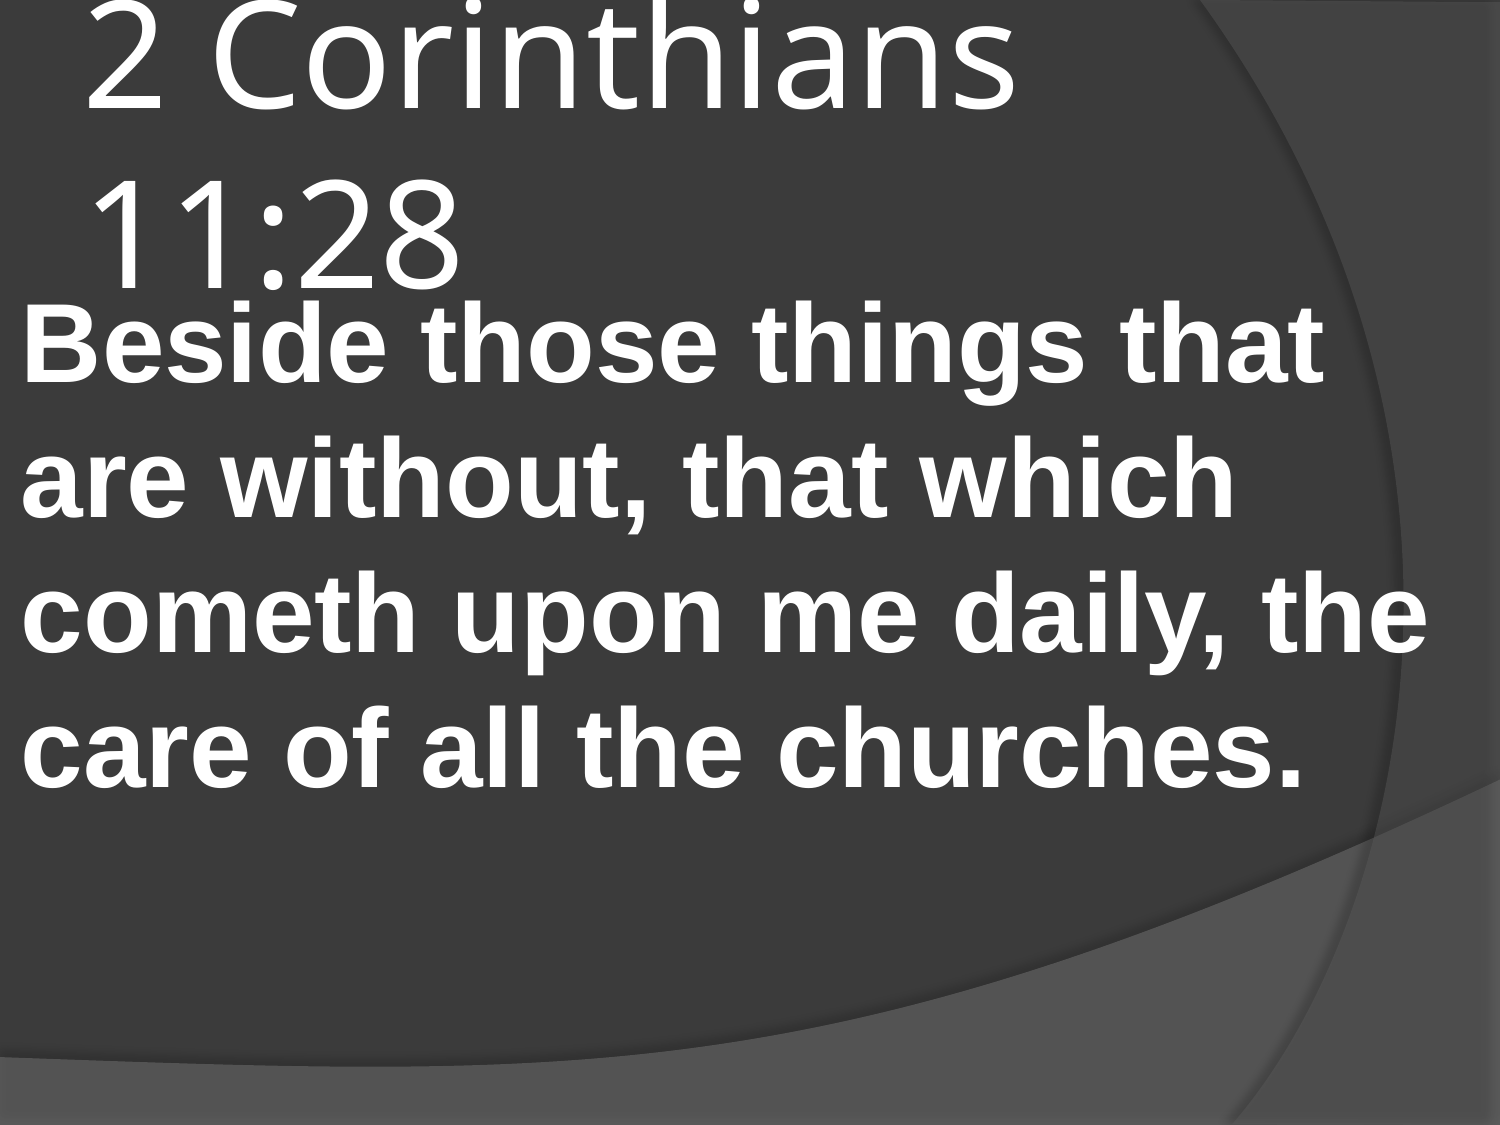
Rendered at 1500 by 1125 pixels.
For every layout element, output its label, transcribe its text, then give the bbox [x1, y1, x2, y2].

title 2 Corinthians 11:28 [75, 45, 1438, 233]
list Beside those things that are without, that which cometh upon me daily, the care of all the churches. [0, 262, 1488, 1125]
